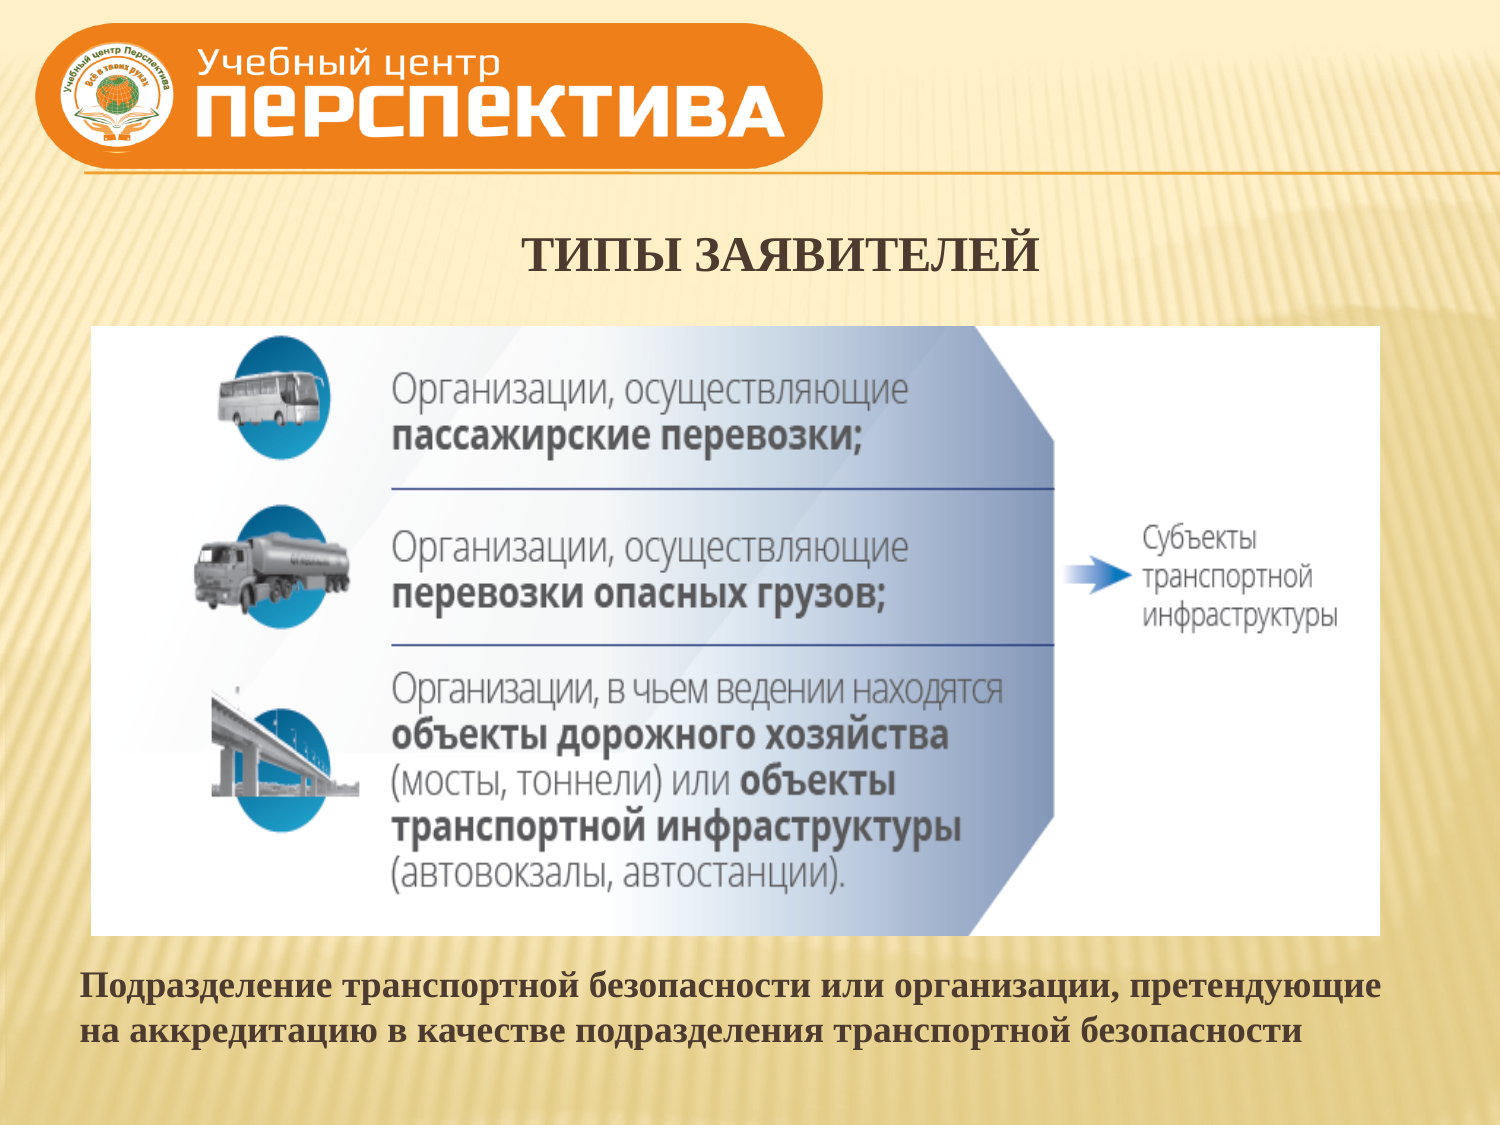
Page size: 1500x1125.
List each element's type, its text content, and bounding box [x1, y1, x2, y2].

picture [34, 23, 823, 170]
text_box Подразделение транспортной безопасности или организации, претендующие на аккредитацию в качестве подразделения транспортной безопасности [64, 952, 1407, 1102]
picture [90, 325, 1381, 936]
text_box ТИПЫ ЗАЯВИТЕЛЕЙ [507, 213, 1056, 289]
